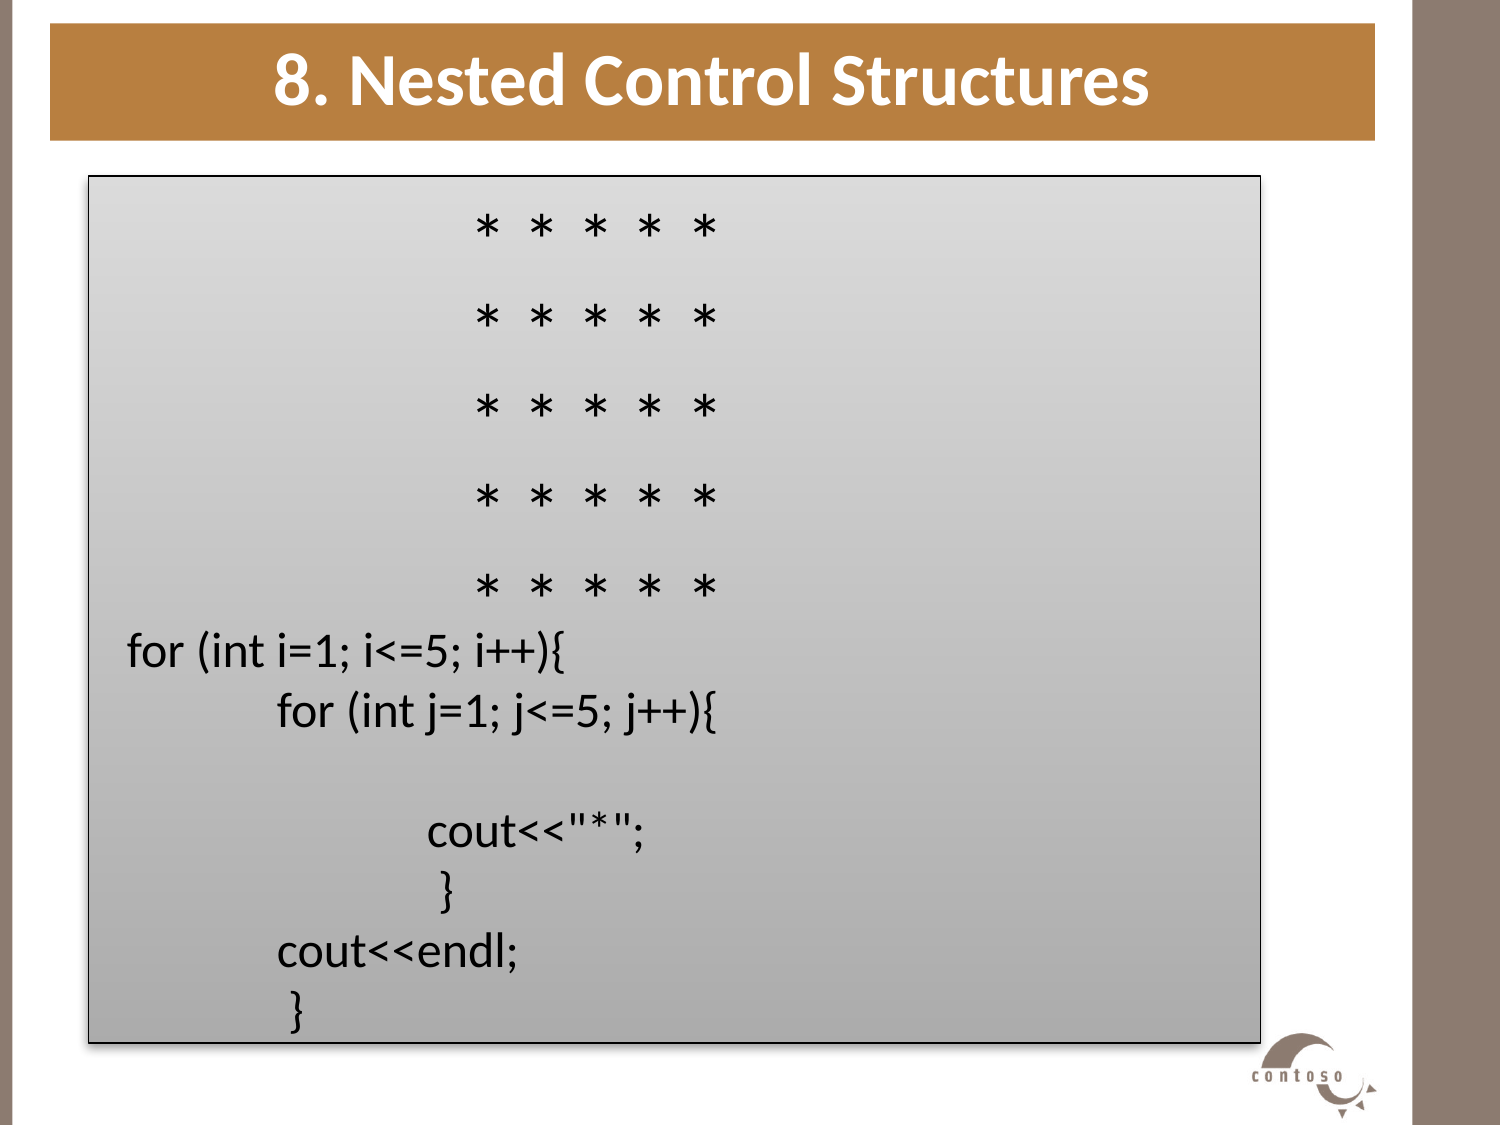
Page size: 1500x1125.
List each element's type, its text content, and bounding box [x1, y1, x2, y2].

text_box * * * * * * * * * * * * * * * * * * * * * * * * * [218, 184, 975, 609]
list 8. Nested Control Structures [50, 23, 1375, 141]
text_box for (int i=1; i<=5; i++){ for (int j=1; j<=5; j++){ cout<<"*"; } cout<<endl; } [112, 609, 1223, 1045]
text_box [88, 175, 1261, 1044]
